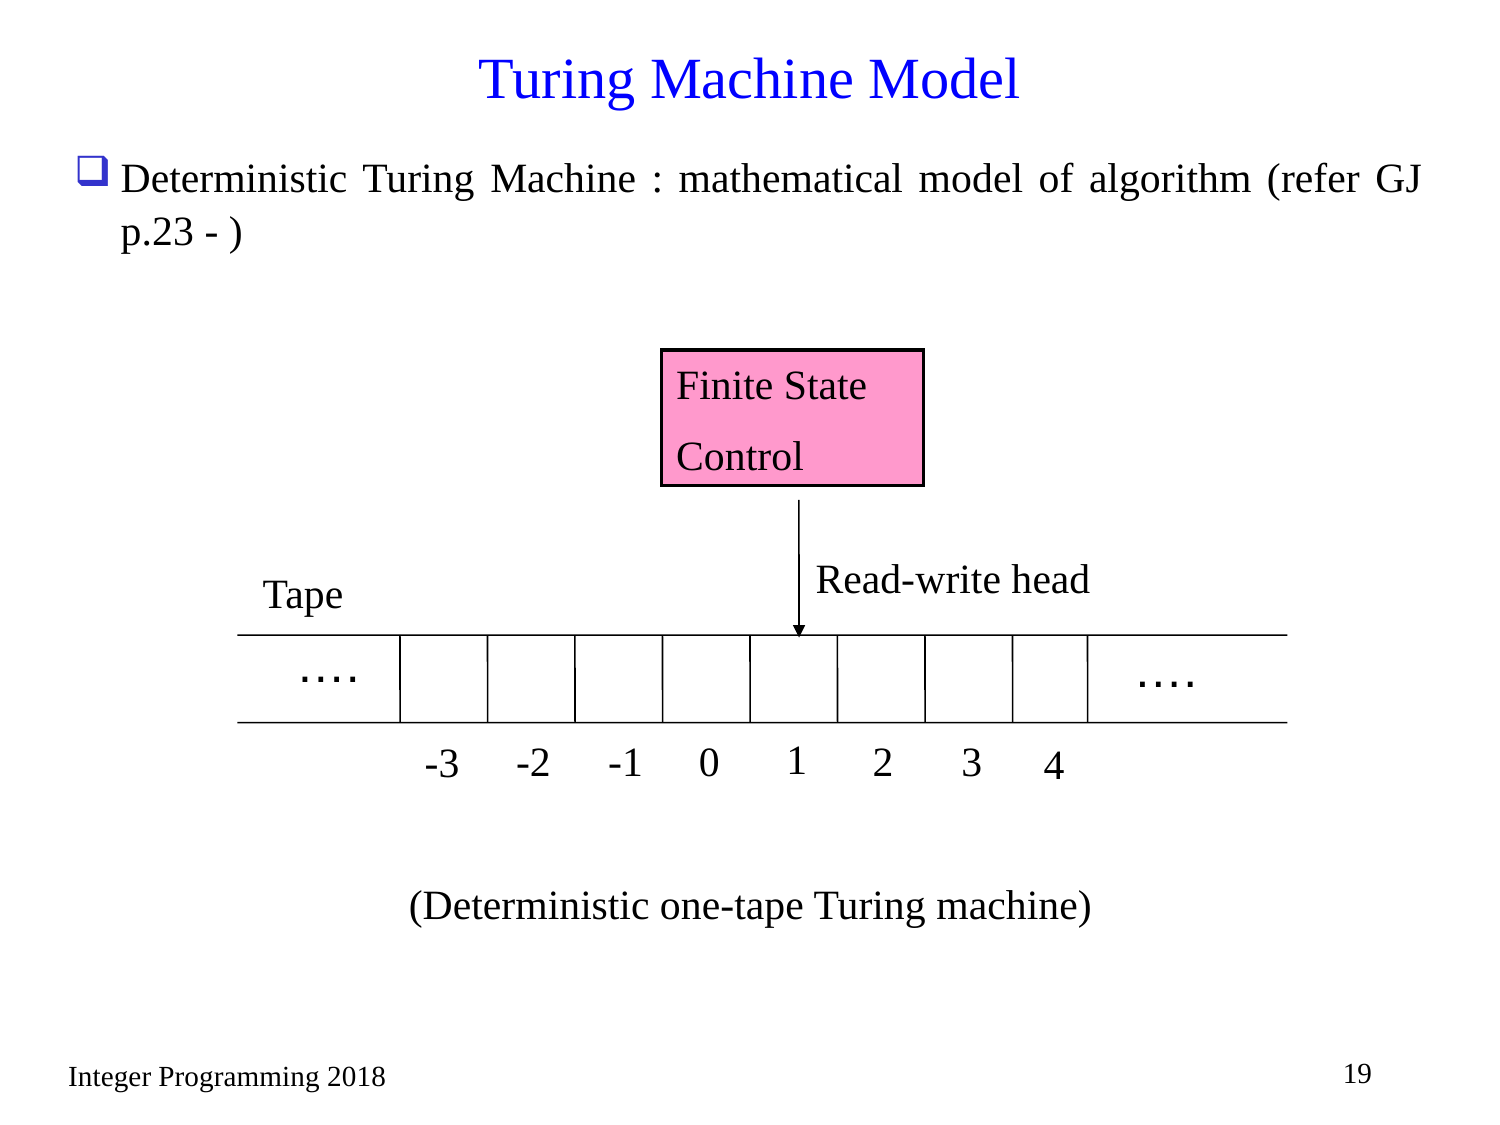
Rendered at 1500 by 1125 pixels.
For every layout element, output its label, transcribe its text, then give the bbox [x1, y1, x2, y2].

text_box Finite State Control [661, 350, 924, 486]
text_box Tape [247, 559, 359, 625]
text_box 4 [1028, 730, 1080, 795]
title Turing Machine Model [112, 31, 1388, 120]
text_box -1 [593, 727, 659, 793]
text_box -2 [501, 727, 566, 793]
text_box …. [281, 624, 375, 700]
text_box 2 [858, 727, 909, 793]
text_box Read-write head [800, 544, 1106, 610]
text_box 1 [771, 725, 823, 791]
text_box -3 [409, 728, 475, 793]
text_box 3 [946, 727, 998, 793]
slide_number Integer Programming 2018 [52, 1049, 467, 1101]
text_box (Deterministic one-tape Turing machine) [393, 870, 1108, 935]
text_box 0 [684, 727, 736, 793]
list Deterministic Turing Machine : mathematical model of algorithm (refer GJ p.23 - ) [59, 141, 1439, 262]
text_box …. [1118, 629, 1213, 705]
slide_number 19 [1210, 1046, 1388, 1101]
text_box [792, 499, 806, 638]
